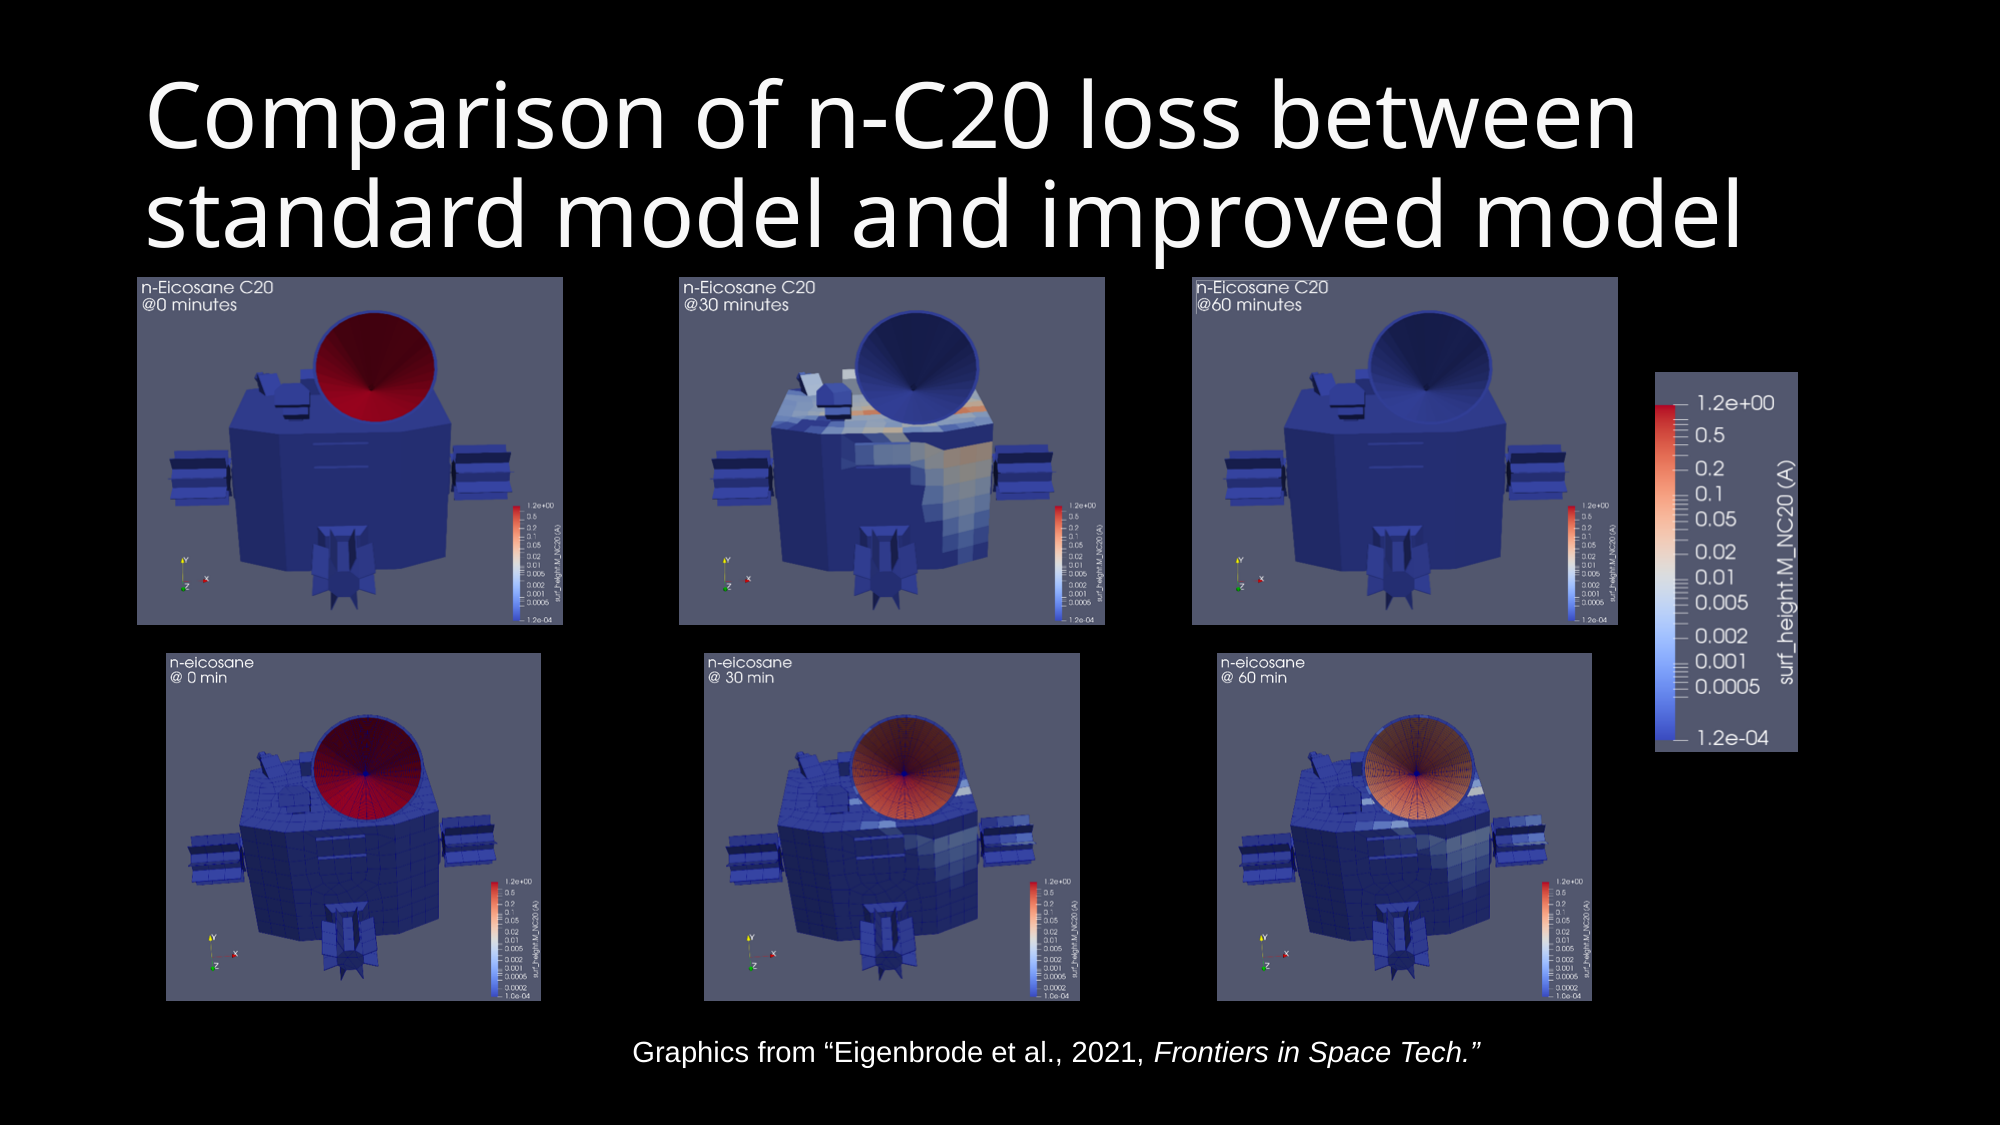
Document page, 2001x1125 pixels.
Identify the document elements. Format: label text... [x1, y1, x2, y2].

text_box Graphics from “Eigenbrode et al., 2021, Frontiers in Space Tech.” [624, 1026, 1497, 1077]
title Comparison of n-C20 loss between standard model and improved model [136, 59, 1863, 278]
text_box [137, 276, 1798, 1002]
